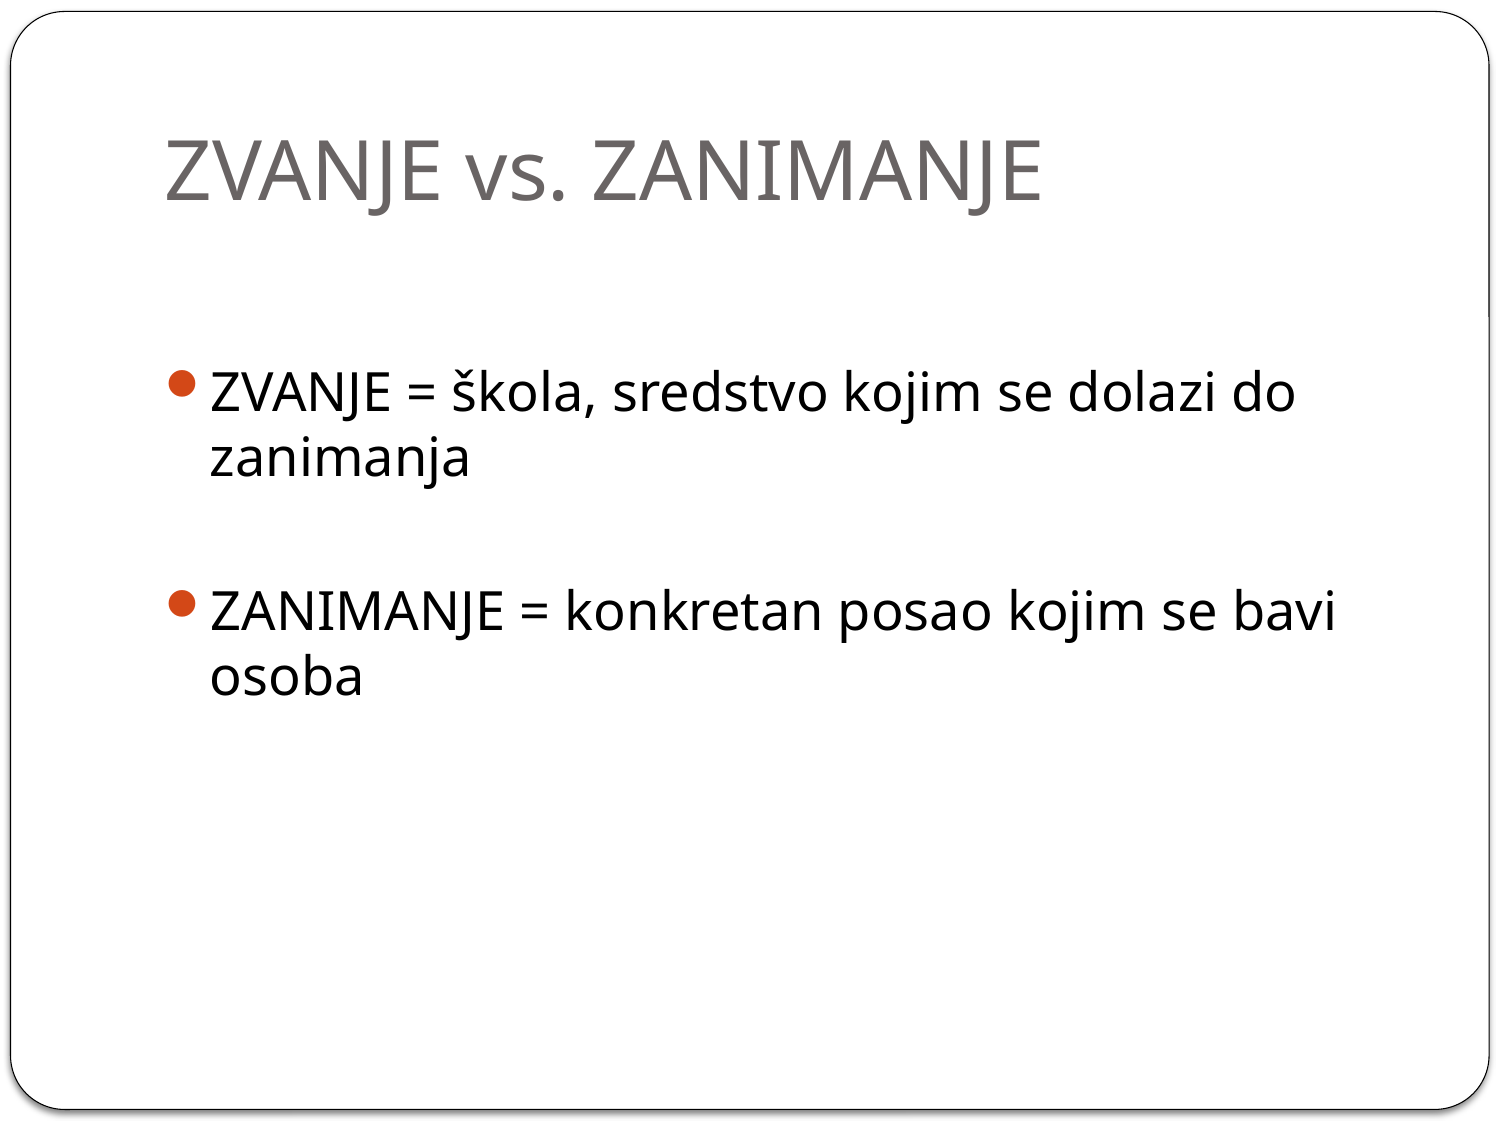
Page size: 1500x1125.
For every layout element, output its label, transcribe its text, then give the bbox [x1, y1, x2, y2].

list ZVANJE = škola, sredstvo kojim se dolazi do zanimanja ZANIMANJE = konkretan posao kojim se bavi osoba [150, 350, 1425, 988]
title ZVANJE vs. ZANIMANJE [150, 45, 1425, 233]
